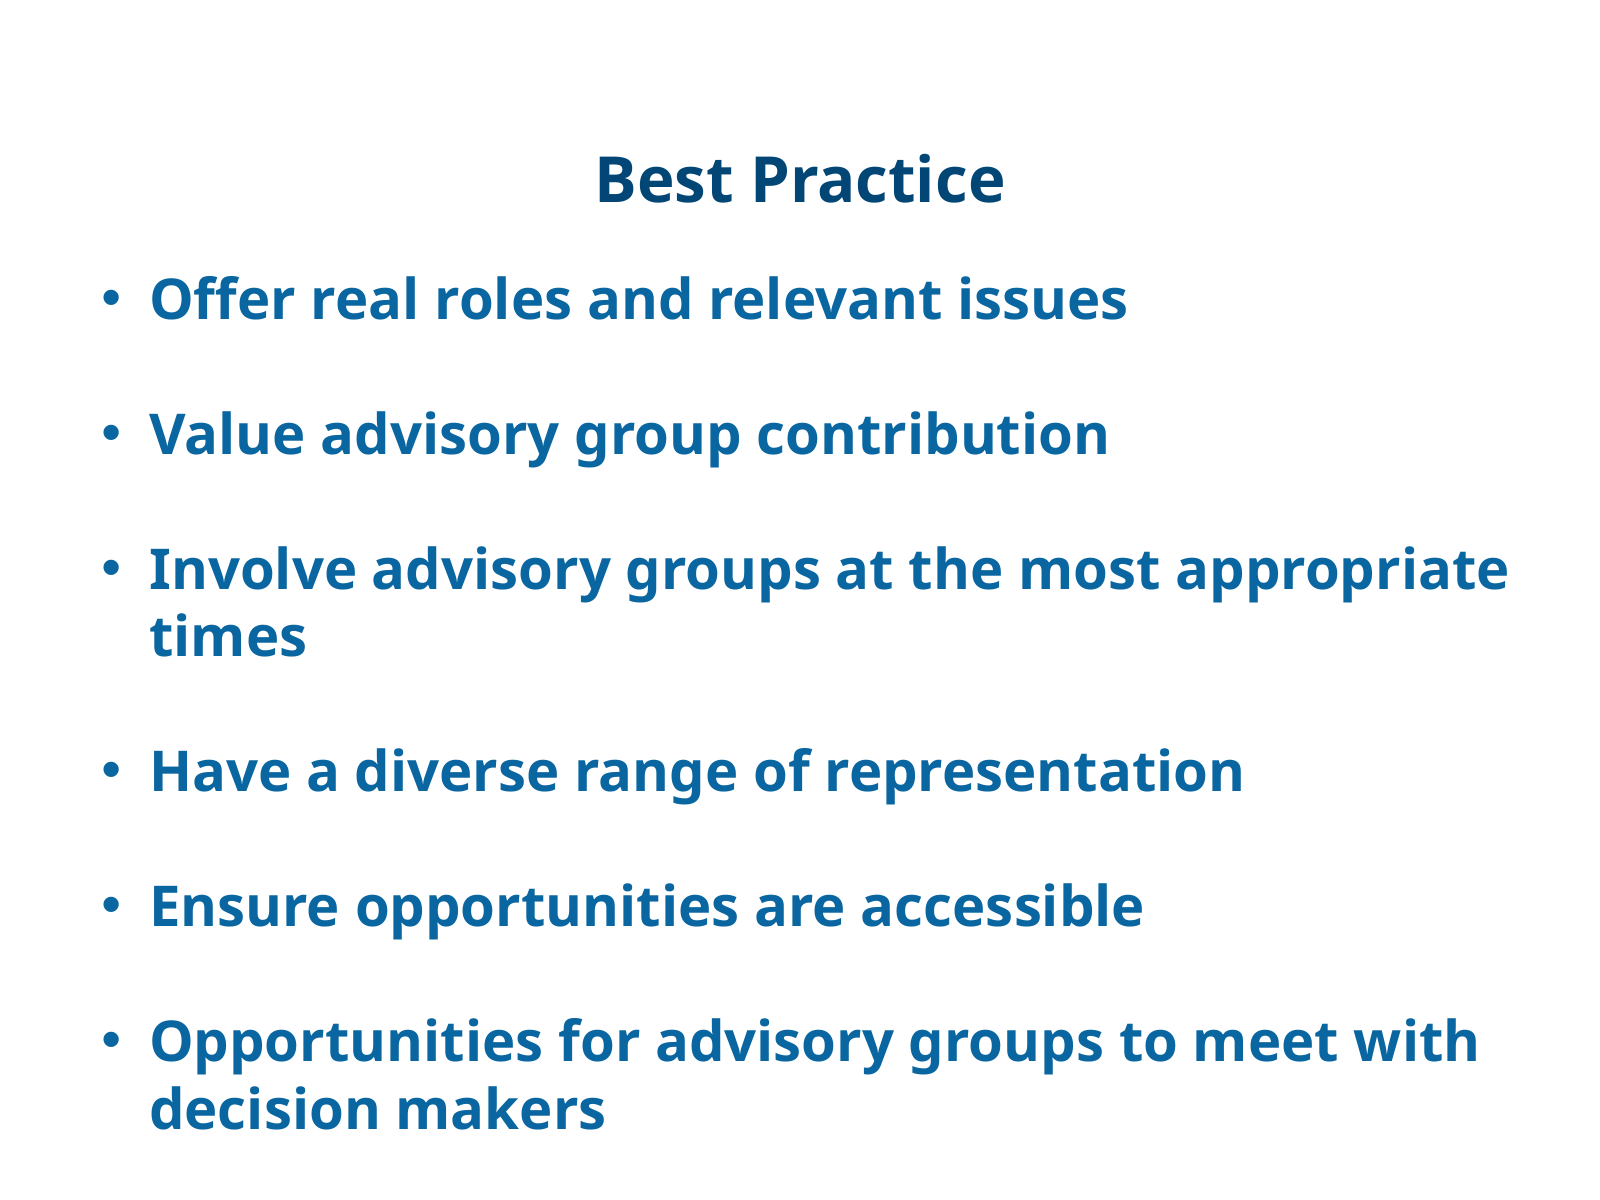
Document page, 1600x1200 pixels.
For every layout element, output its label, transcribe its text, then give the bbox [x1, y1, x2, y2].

text_box Offer real roles and relevant issues Value advisory group contribution Involve advisory groups at the most appropriate times Have a diverse range of representation Ensure opportunities are accessible Opportunities for advisory groups to meet with decision makers [53, 262, 1600, 1200]
text_box Best Practice [563, 124, 1037, 215]
